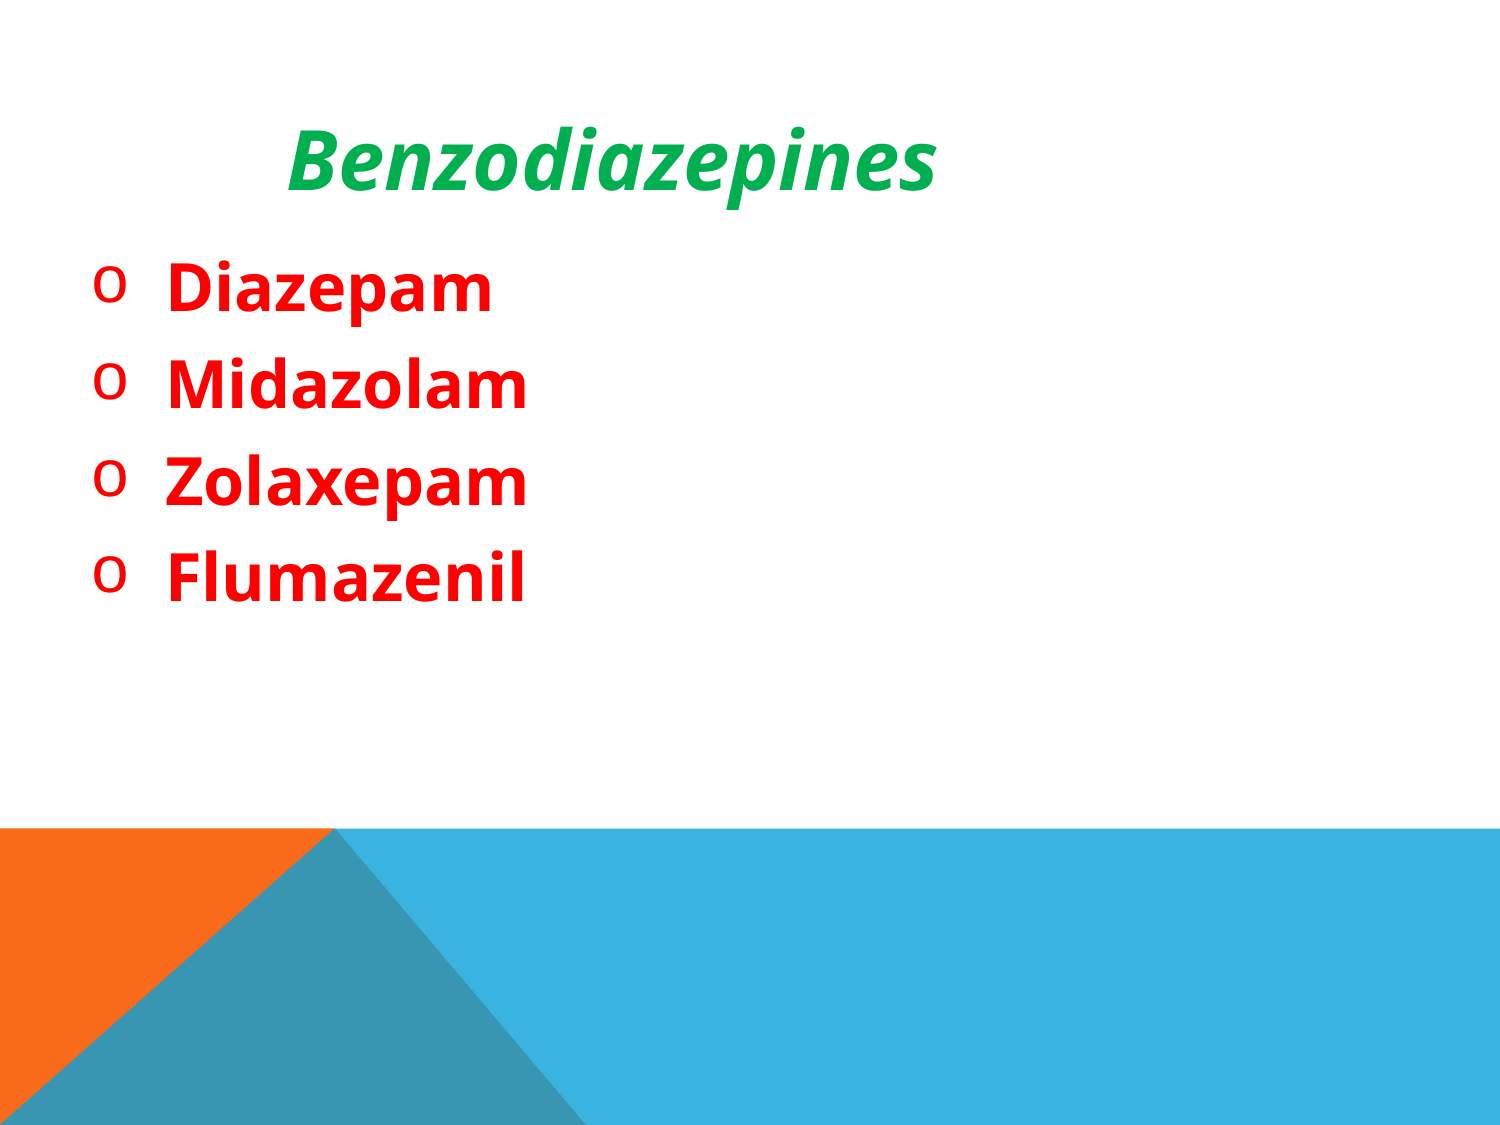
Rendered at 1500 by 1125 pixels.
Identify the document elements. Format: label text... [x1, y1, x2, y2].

title Benzodiazepines [271, 112, 1325, 203]
list Diazepam Midazolam Zolaxepam Flumazenil [75, 237, 1309, 825]
